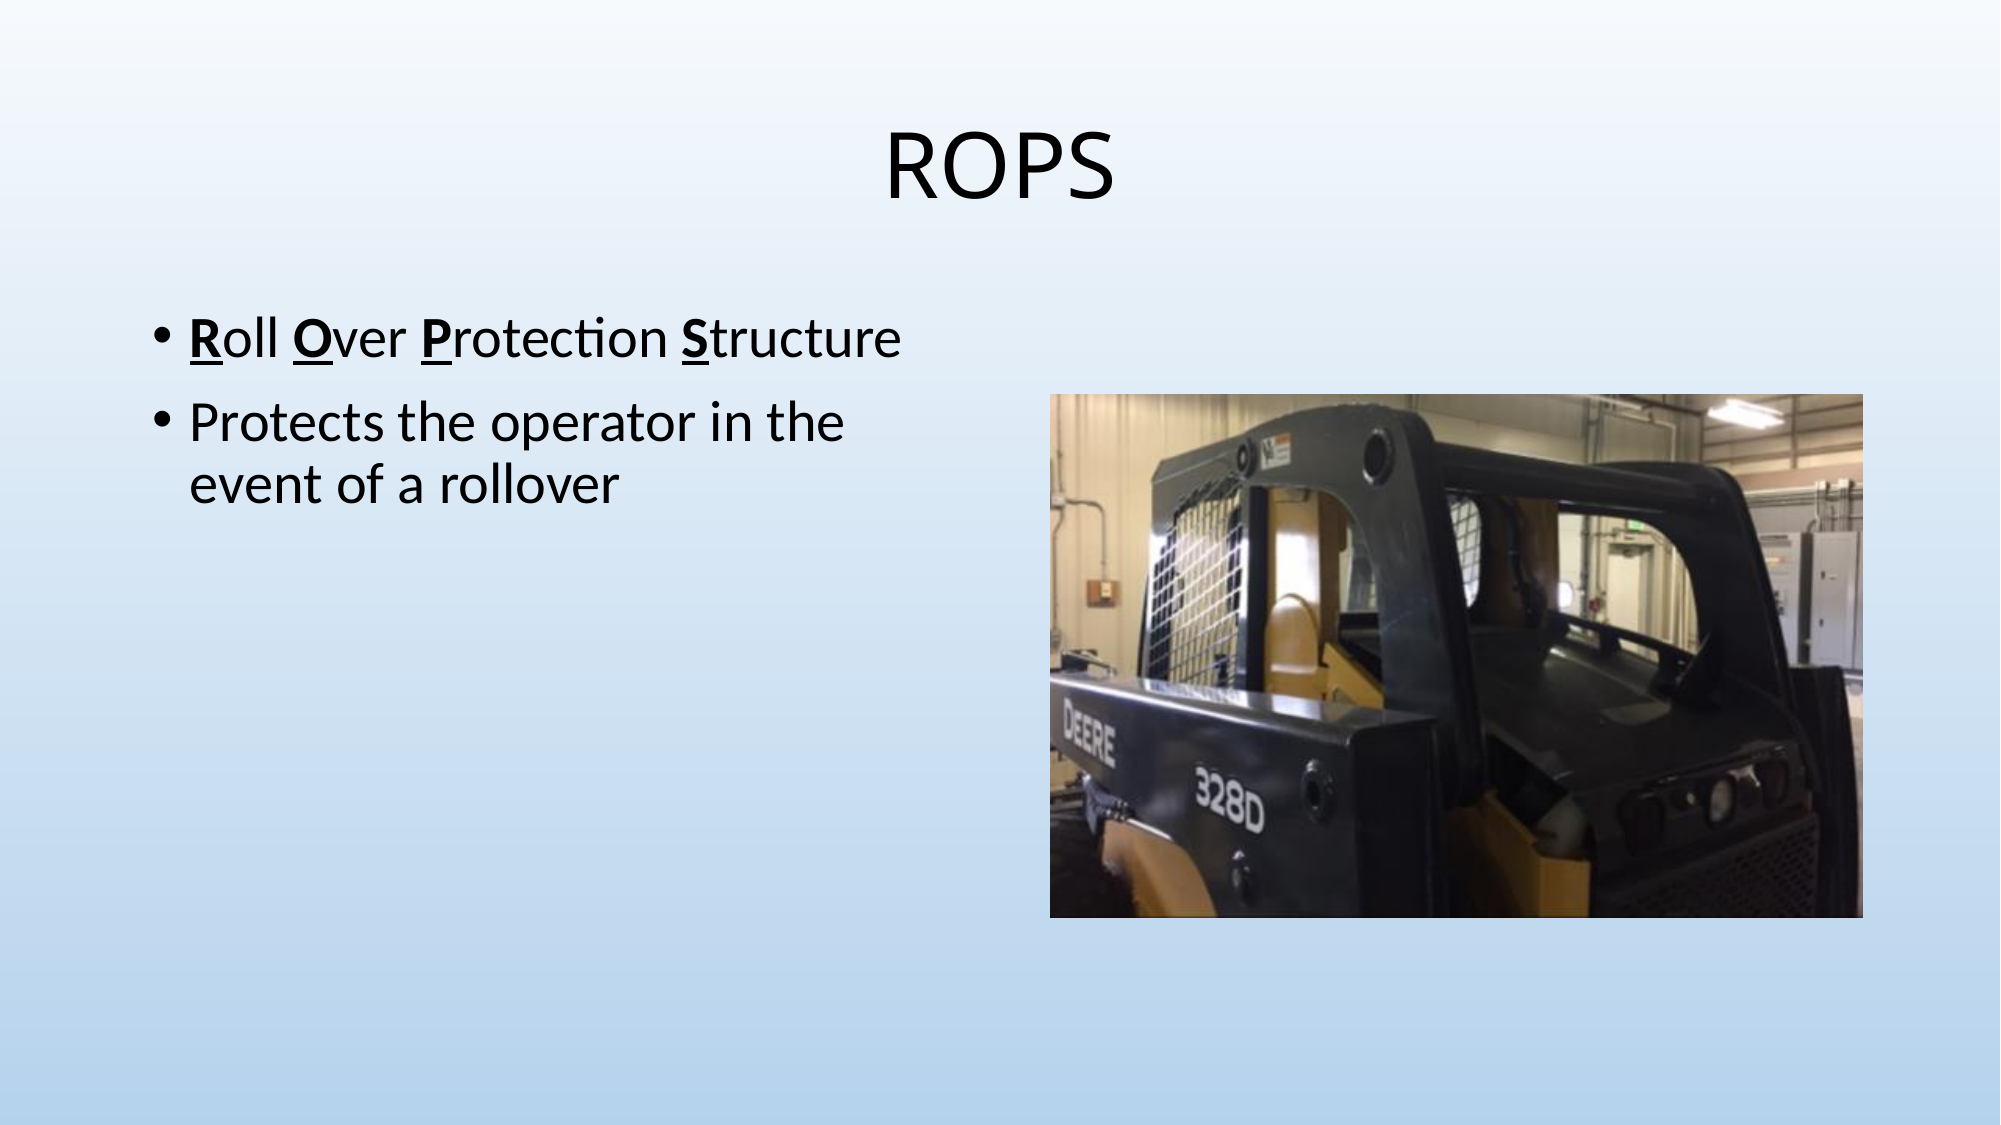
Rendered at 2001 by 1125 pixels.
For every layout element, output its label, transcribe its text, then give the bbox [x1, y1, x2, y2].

list Roll Over Protection Structure Protects the operator in the event of a rollover [137, 299, 988, 1014]
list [1050, 394, 1863, 918]
title ROPS [137, 59, 1863, 278]
